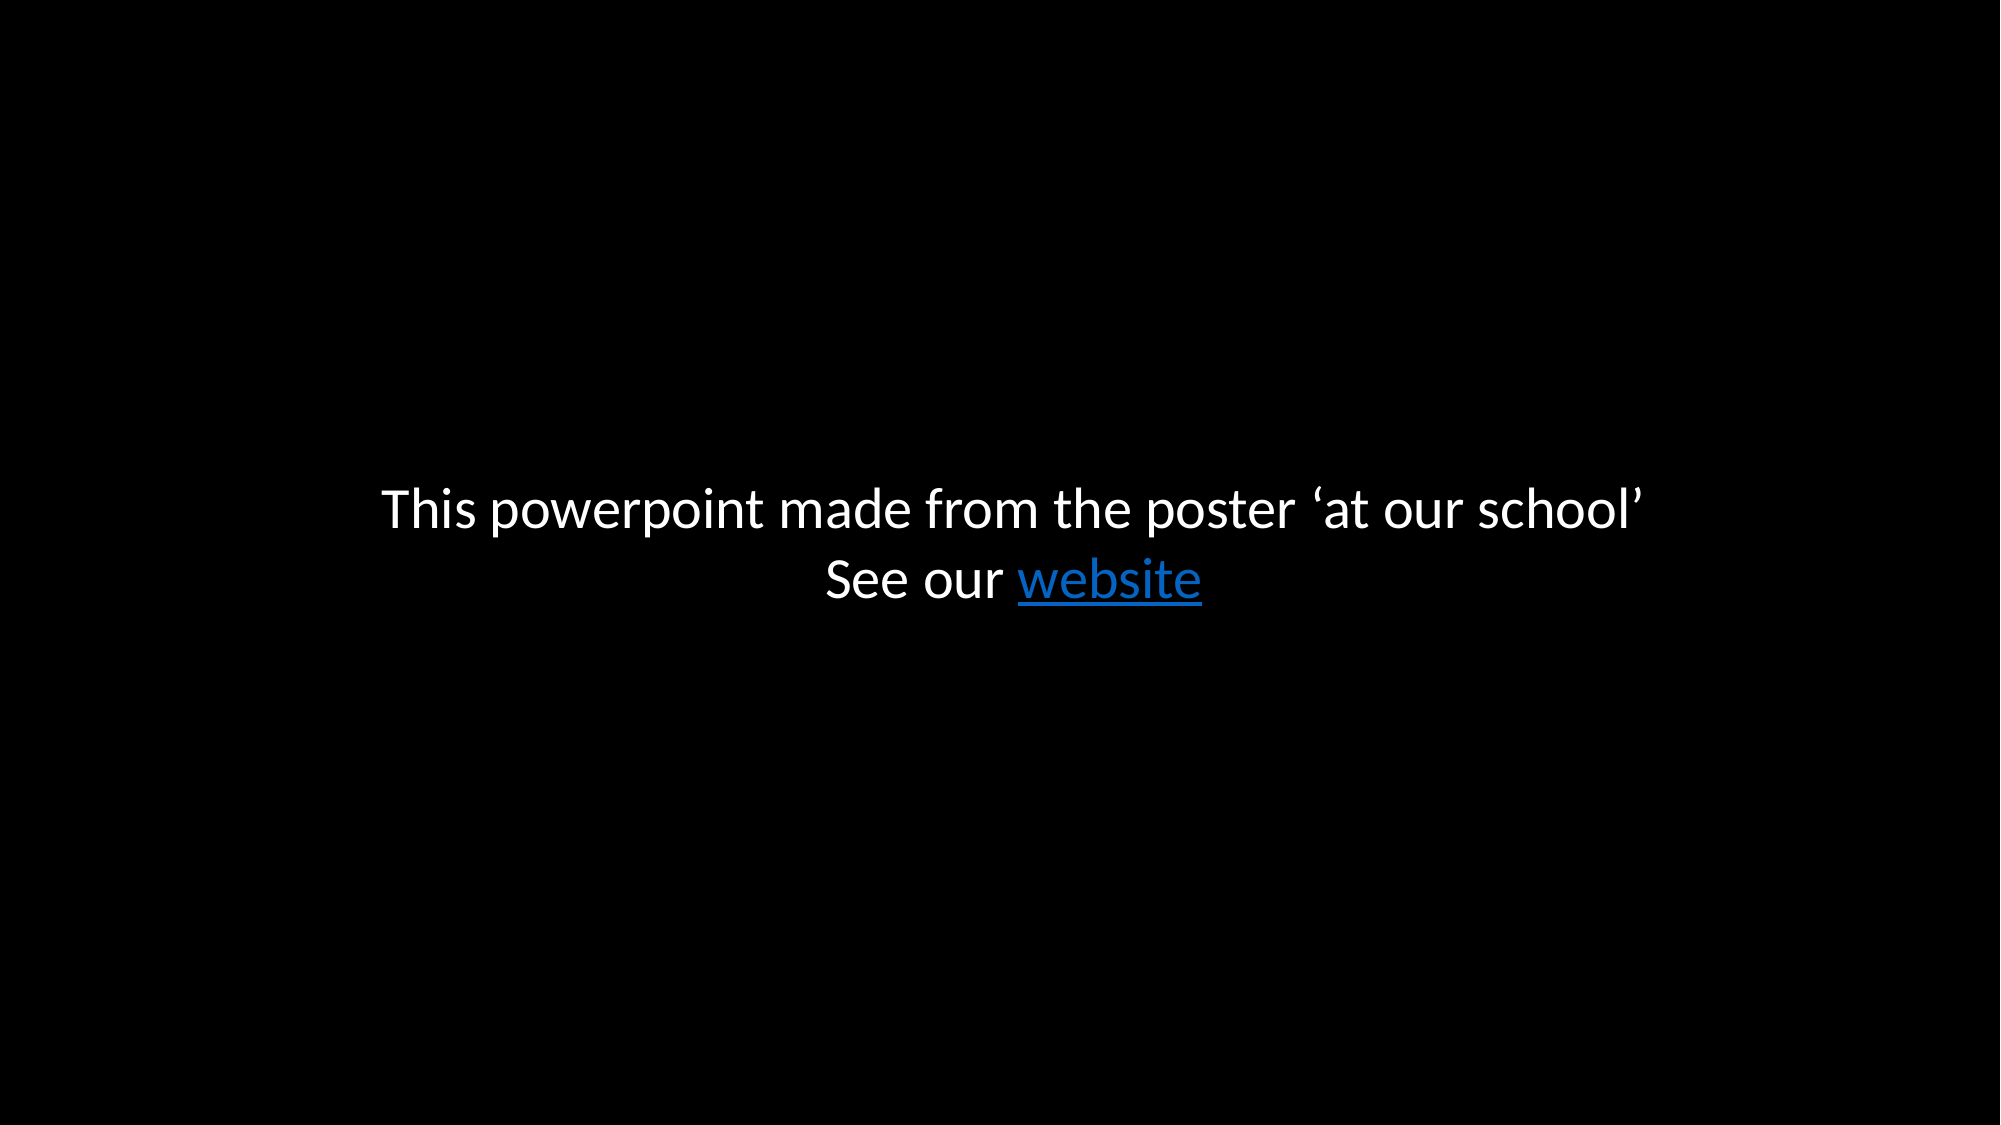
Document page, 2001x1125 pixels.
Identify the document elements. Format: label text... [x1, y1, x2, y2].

text_box This powerpoint made from the poster ‘at our school’ See our website [285, 462, 1743, 618]
